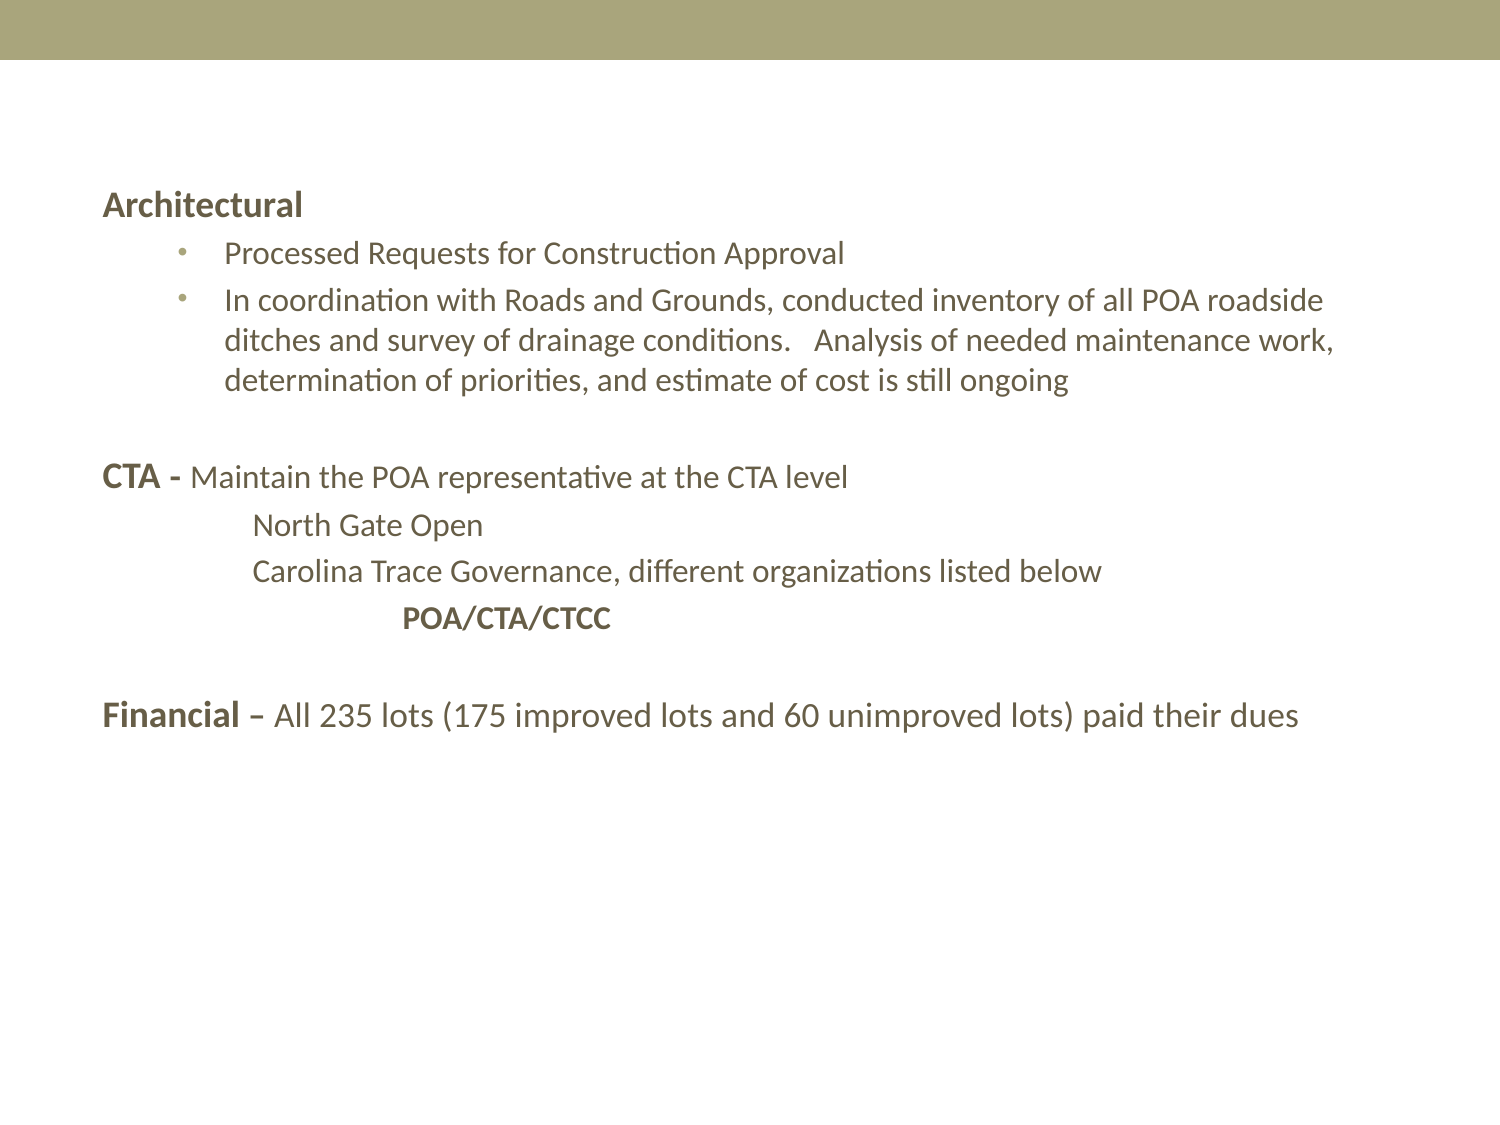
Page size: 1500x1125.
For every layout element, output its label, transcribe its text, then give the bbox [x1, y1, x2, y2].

text_box Architectural Processed Requests for Construction Approval In coordination with Roads and Grounds, conducted inventory of all POA roadside ditches and survey of drainage conditions. Analysis of needed maintenance work, determination of priorities, and estimate of cost is still ongoing CTA - Maintain the POA representative at the CTA level North Gate Open Carolina Trace Governance, different organizations listed below POA/CTA/CTCC Financial – All 235 lots (175 improved lots and 60 unimproved lots) paid their dues [87, 75, 1488, 1025]
